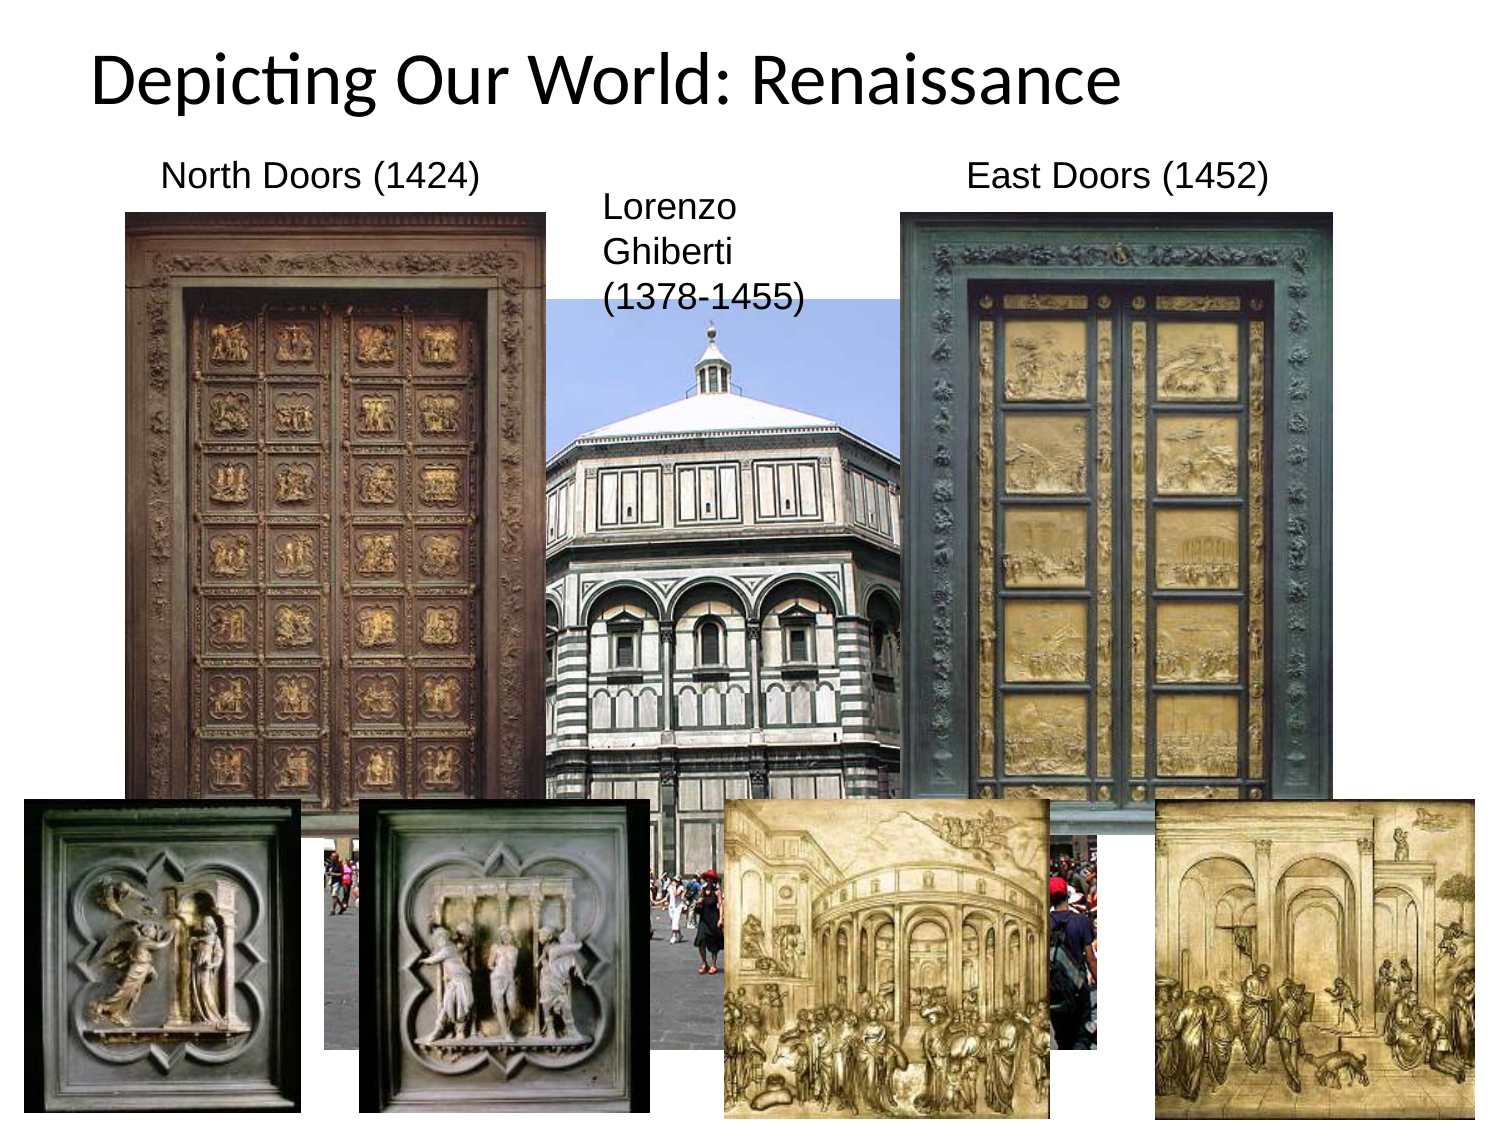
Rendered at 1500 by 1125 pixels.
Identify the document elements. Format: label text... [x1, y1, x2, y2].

text_box North Doors (1424) [145, 143, 496, 204]
picture [24, 212, 1476, 1120]
text_box East Doors (1452) [951, 143, 1285, 204]
title Depicting Our World: Renaissance [75, 0, 1425, 150]
text_box Lorenzo Ghiberti (1378-1455) [587, 174, 891, 298]
